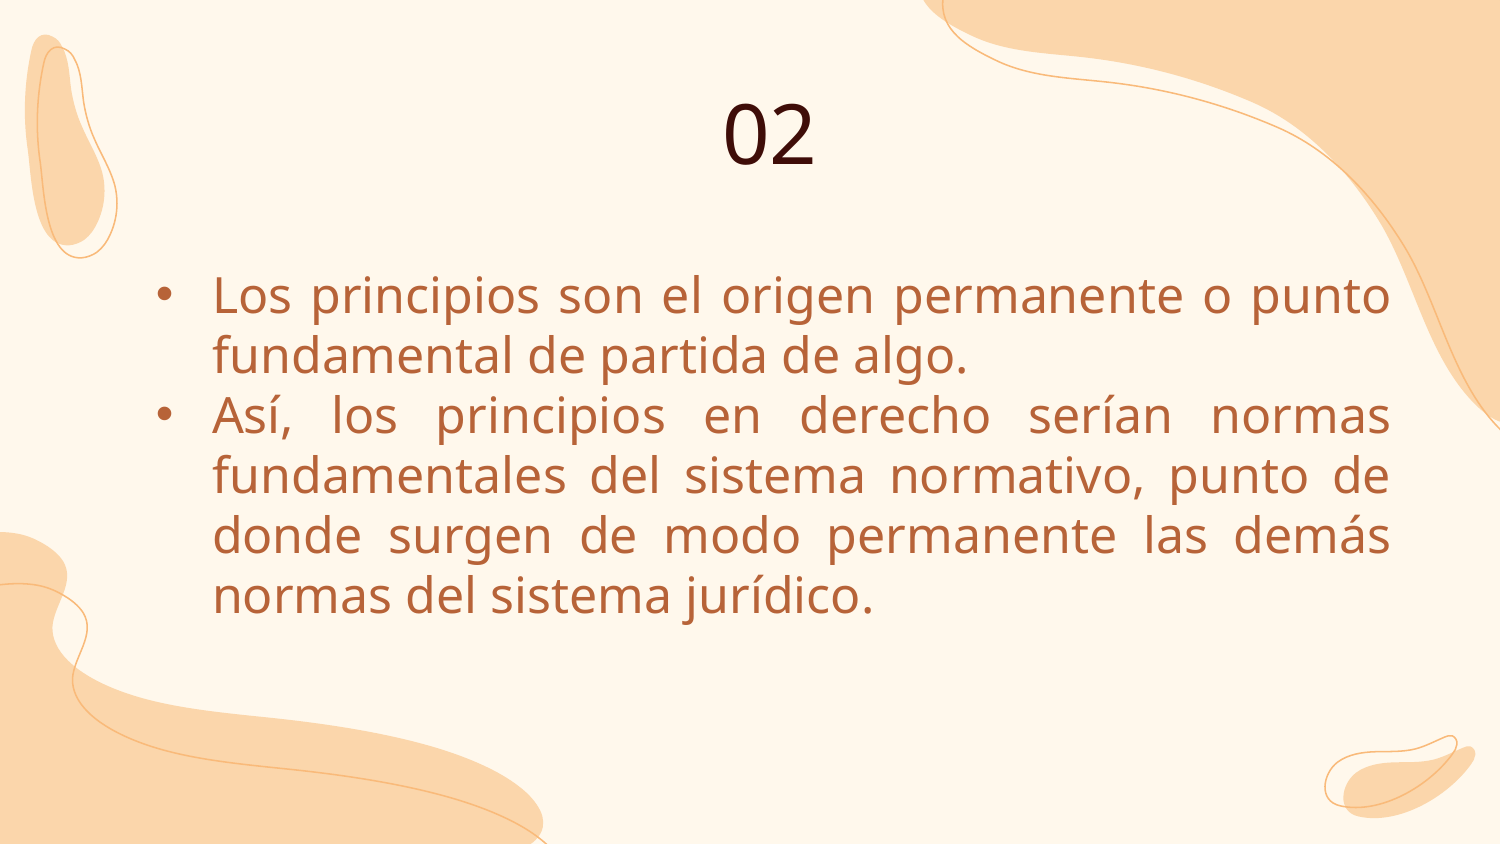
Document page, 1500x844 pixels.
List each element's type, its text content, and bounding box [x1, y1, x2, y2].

subtitle Los principios son el origen permanente o punto fundamental de partida de algo. Así, los principios en derecho serían normas fundamentales del sistema normativo, punto de donde surgen de modo permanente las demás normas del sistema jurídico. [140, 248, 1407, 735]
title 02 [620, 14, 833, 248]
